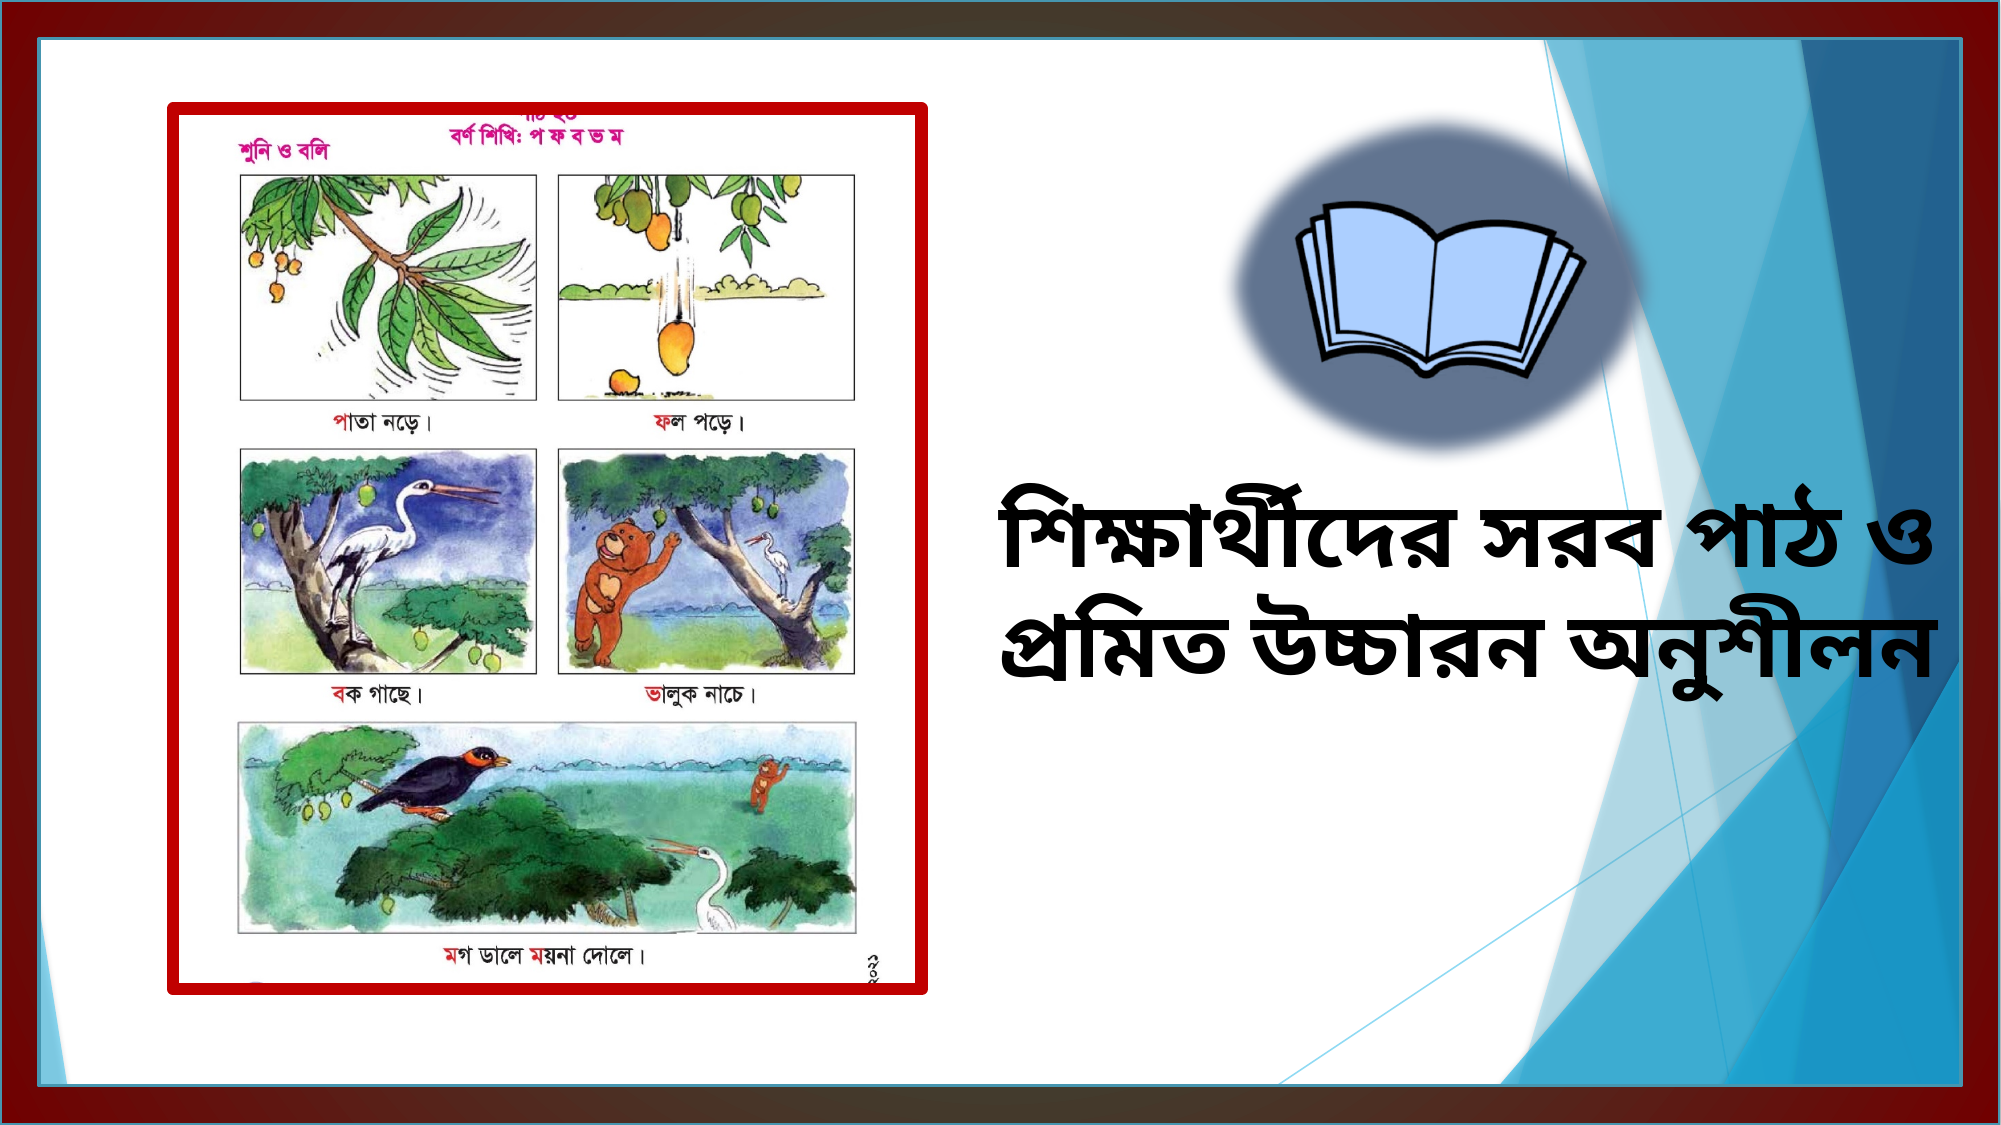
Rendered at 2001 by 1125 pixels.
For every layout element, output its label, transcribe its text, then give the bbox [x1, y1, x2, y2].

picture [1216, 105, 1663, 470]
text_box শিক্ষার্থীদের সরব পাঠ ও প্রমিত উচ্চারন অনুশীলন [984, 468, 1953, 704]
text_box [0, 0, 2000, 1125]
picture [178, 114, 916, 984]
